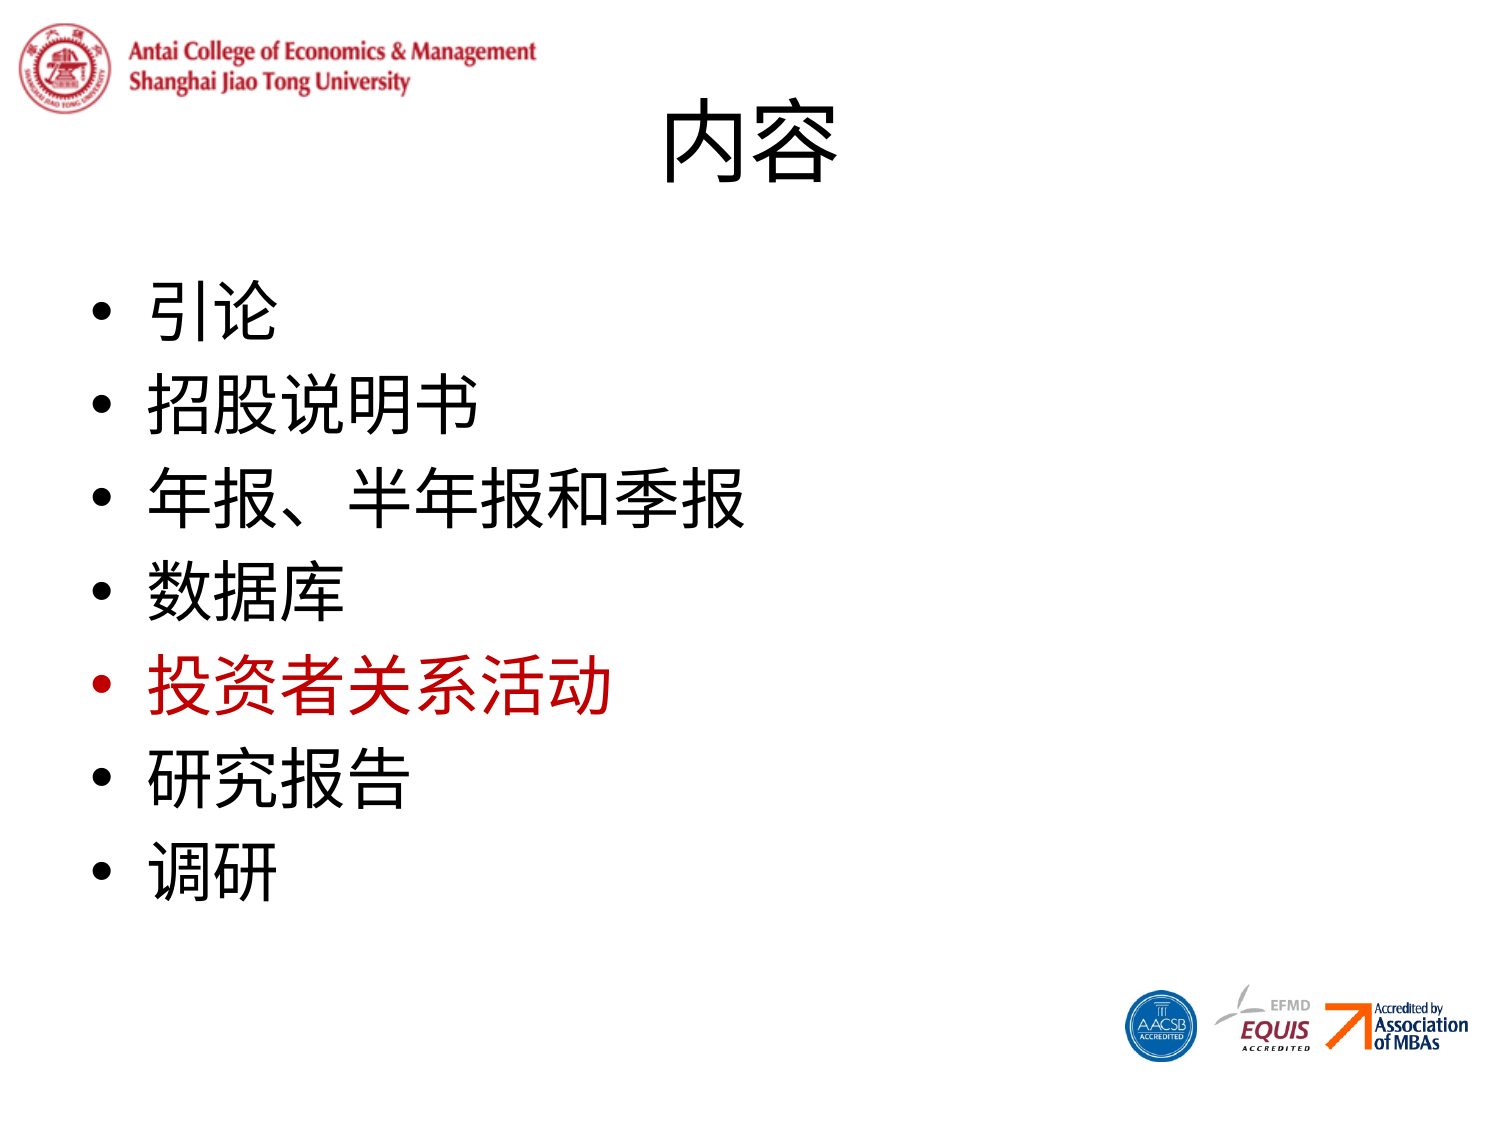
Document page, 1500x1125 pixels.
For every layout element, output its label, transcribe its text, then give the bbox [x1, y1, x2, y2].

title 内容 [75, 45, 1425, 233]
picture [1325, 1002, 1468, 1050]
picture [2, 19, 548, 119]
list 引论 招股说明书 年报、半年报和季报 数据库 投资者关系活动 研究报告 调研 [75, 262, 1425, 1005]
picture [1125, 1005, 1197, 1062]
picture [1214, 1005, 1310, 1051]
